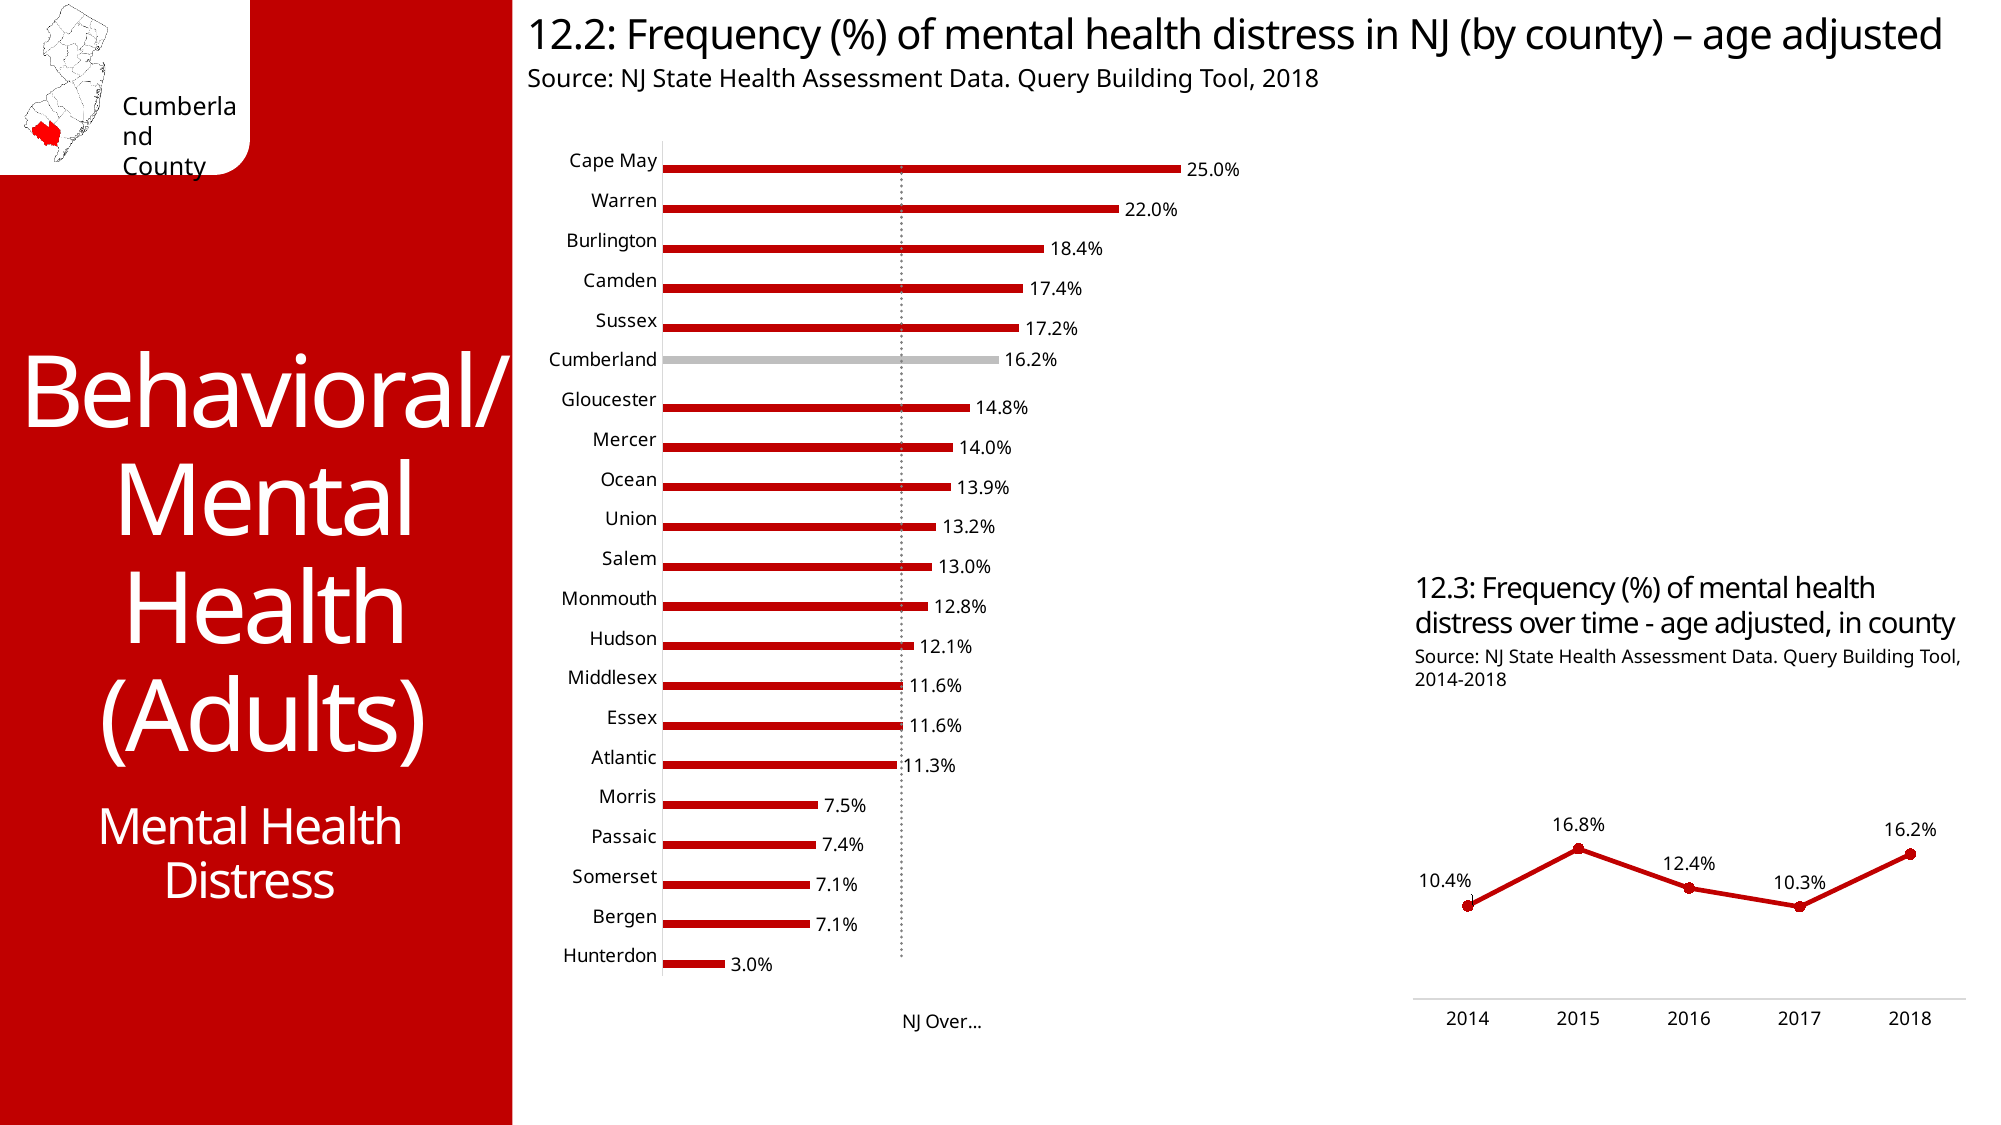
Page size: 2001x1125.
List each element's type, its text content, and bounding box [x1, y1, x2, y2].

chart [1378, 707, 1967, 1091]
text_box 12.2: Frequency (%) of mental health distress in NJ (by county) – age adjusted [512, 0, 1992, 65]
picture [24, 4, 108, 142]
text_box 12.3: Frequency (%) of mental health distress over time - age adjusted, in county [1399, 562, 1988, 637]
text_box Source: NJ State Health Assessment Data. Query Building Tool, 2018 [512, 55, 1891, 101]
text_box Behavioral/ Mental Health (Adults) [0, 142, 528, 1043]
chart [533, 120, 1301, 1125]
text_box Source: NJ State Health Assessment Data. Query Building Tool, 2014-2018 [1399, 637, 1988, 698]
